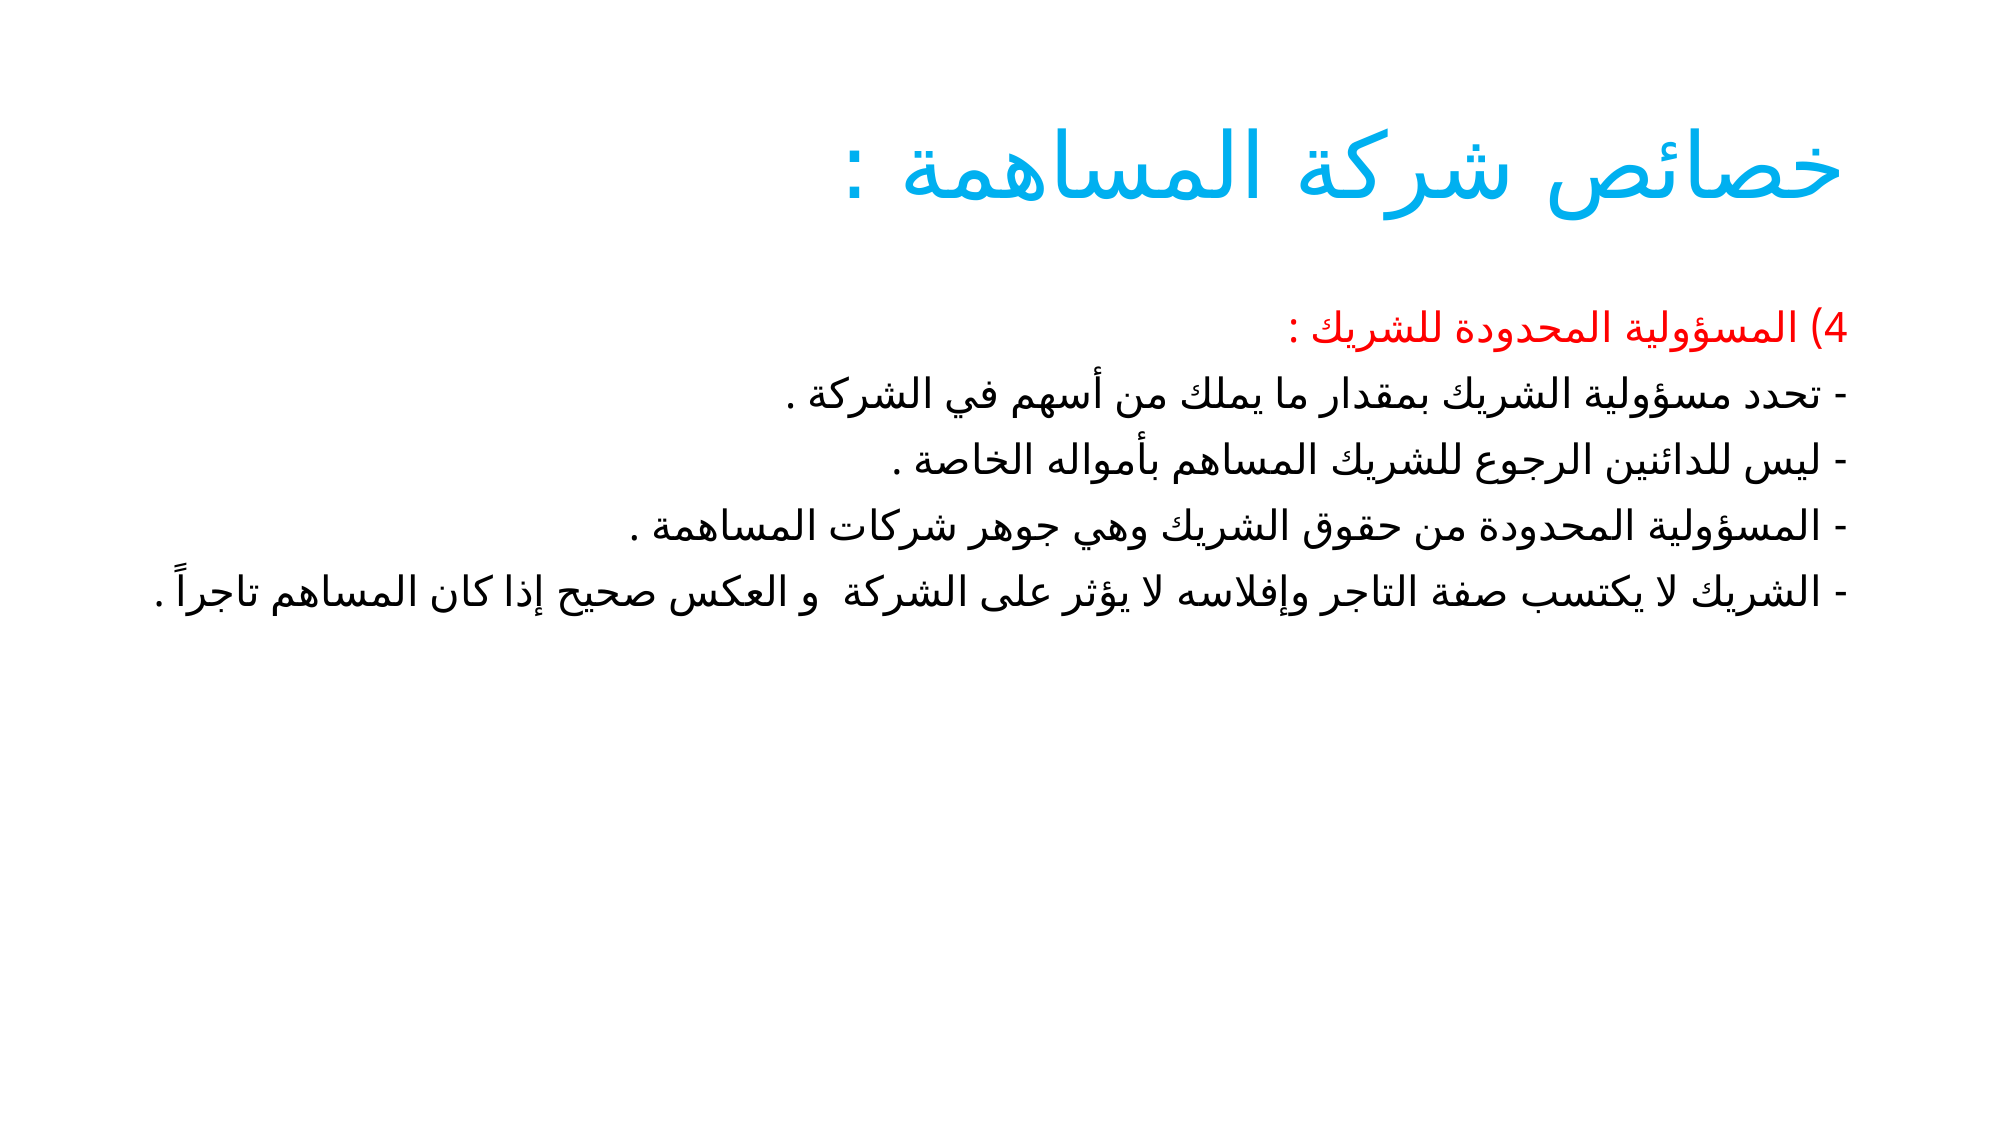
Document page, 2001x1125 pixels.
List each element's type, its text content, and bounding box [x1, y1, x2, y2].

list 4) المسؤولية المحدودة للشريك : - تحدد مسؤولية الشريك بمقدار ما يملك من أسهم في الشركة . - ليس للدائنين الرجوع للشريك المساهم بأمواله الخاصة . - المسؤولية المحدودة من حقوق الشريك وهي جوهر شركات المساهمة . - الشريك لا يكتسب صفة التاجر وإفلاسه لا يؤثر على الشركة و العكس صحيح إذا كان المساهم تاجراً . [137, 299, 1863, 1014]
title خصائص شركة المساهمة : [137, 59, 1863, 278]
